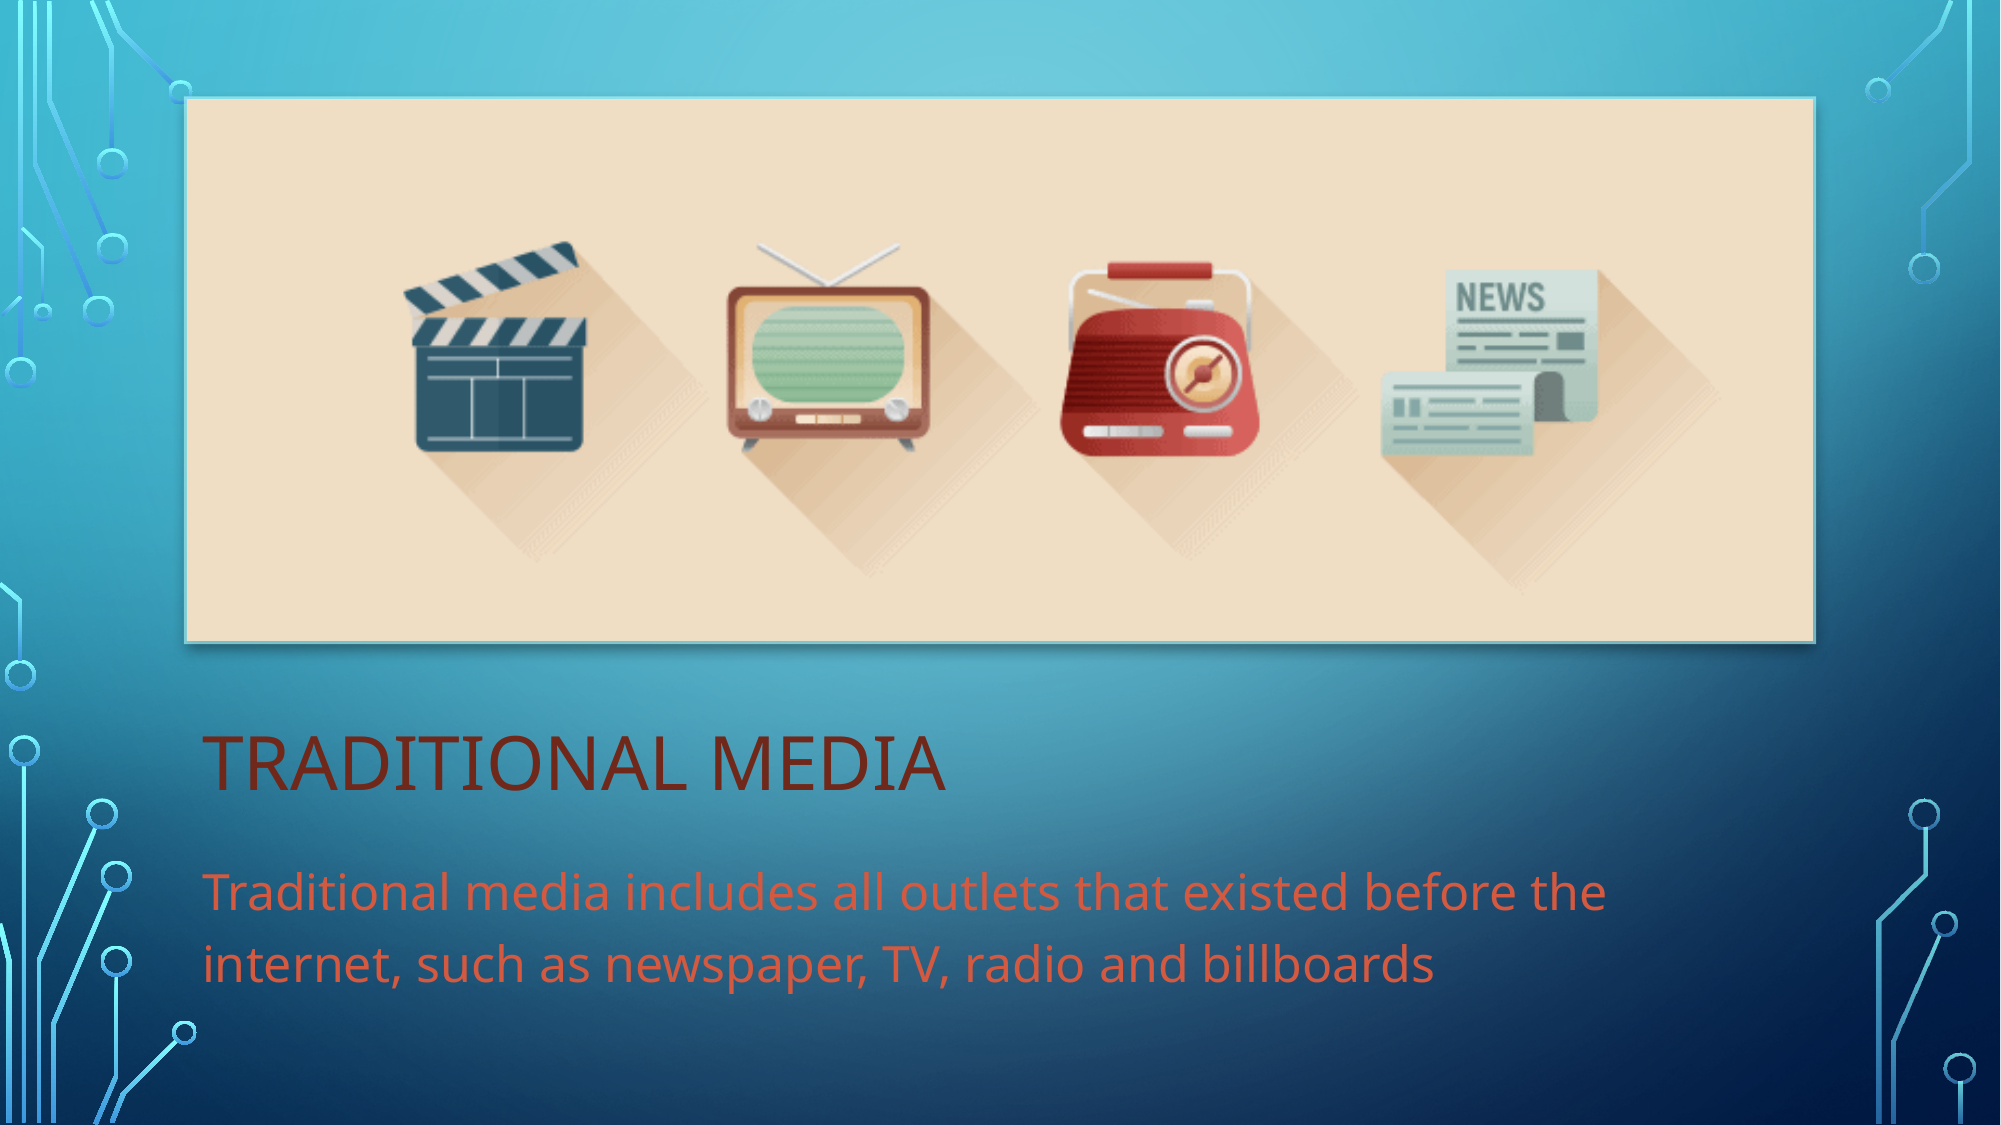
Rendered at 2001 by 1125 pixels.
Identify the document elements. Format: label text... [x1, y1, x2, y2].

picture [186, 99, 1814, 642]
list Traditional media includes all outlets that existed before the internet, such as newspaper, TV, radio and billboards [187, 841, 1813, 1061]
title Traditional media [187, 699, 1814, 815]
